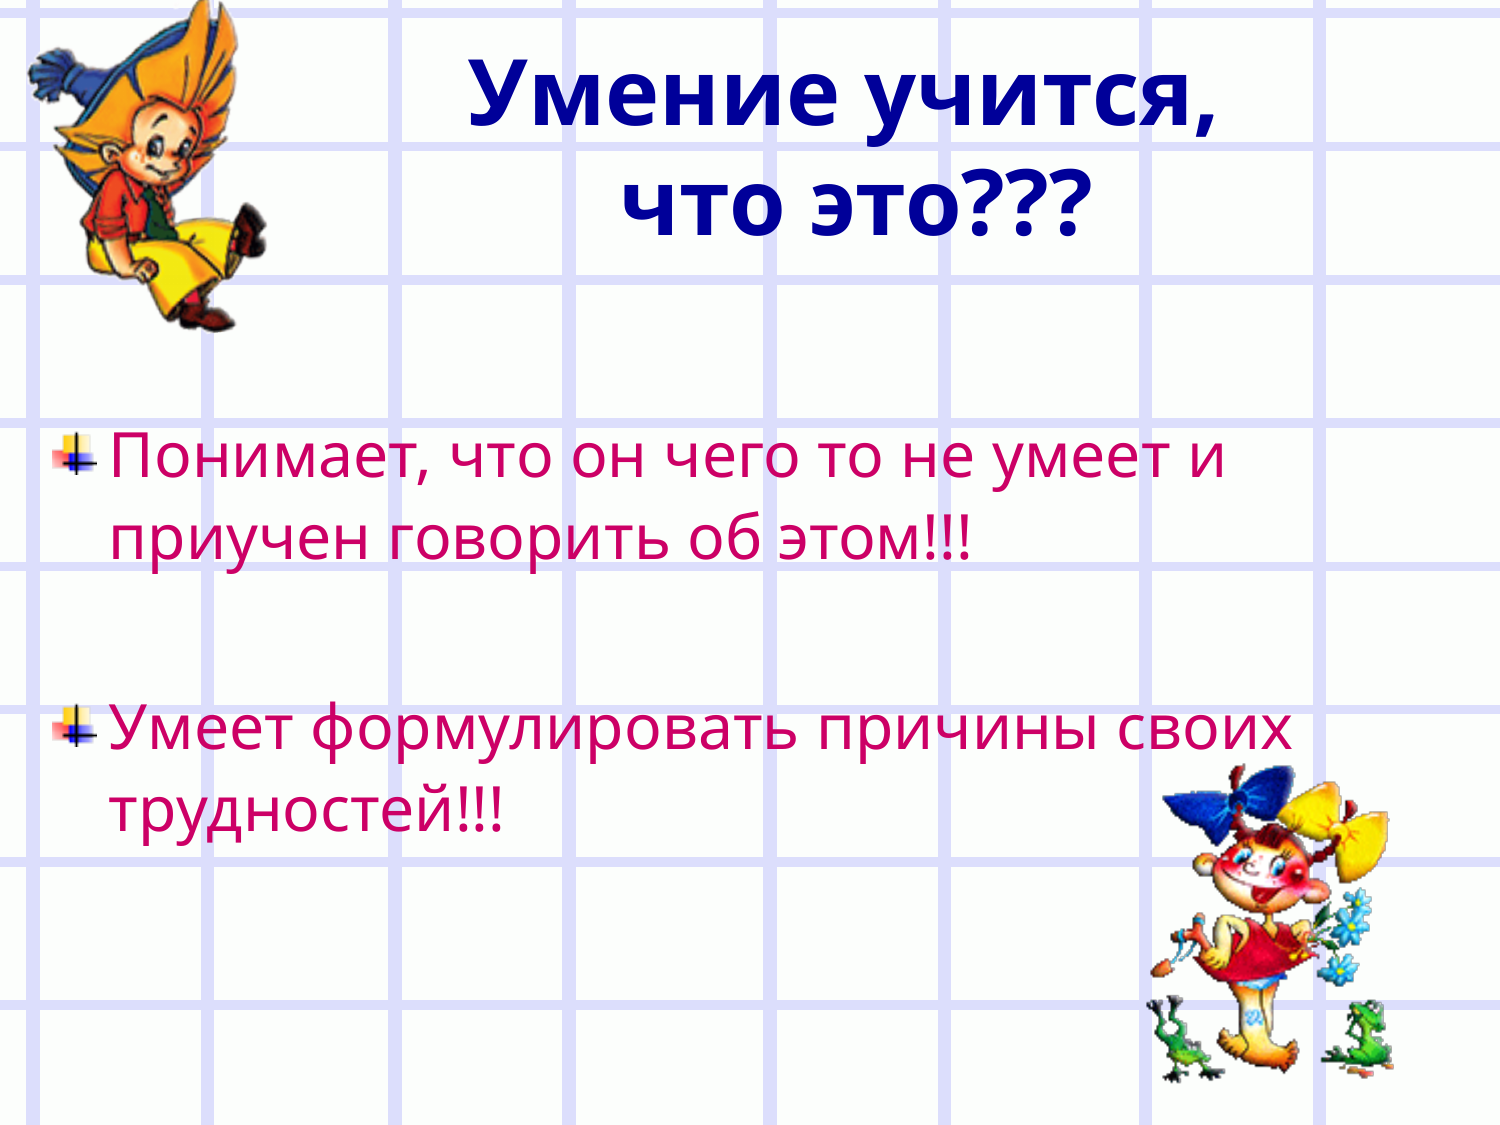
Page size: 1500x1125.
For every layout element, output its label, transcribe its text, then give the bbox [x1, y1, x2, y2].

text_box Умение учится, что это??? [323, 74, 1475, 213]
picture [0, 0, 1500, 1125]
text_box [137, 312, 1413, 399]
picture [52, 430, 97, 475]
list Понимает, что он чего то не умеет и приучен говорить об этом!!! Умеет формулировать причины своих трудностей!!! [37, 399, 1500, 1080]
picture [52, 702, 97, 747]
